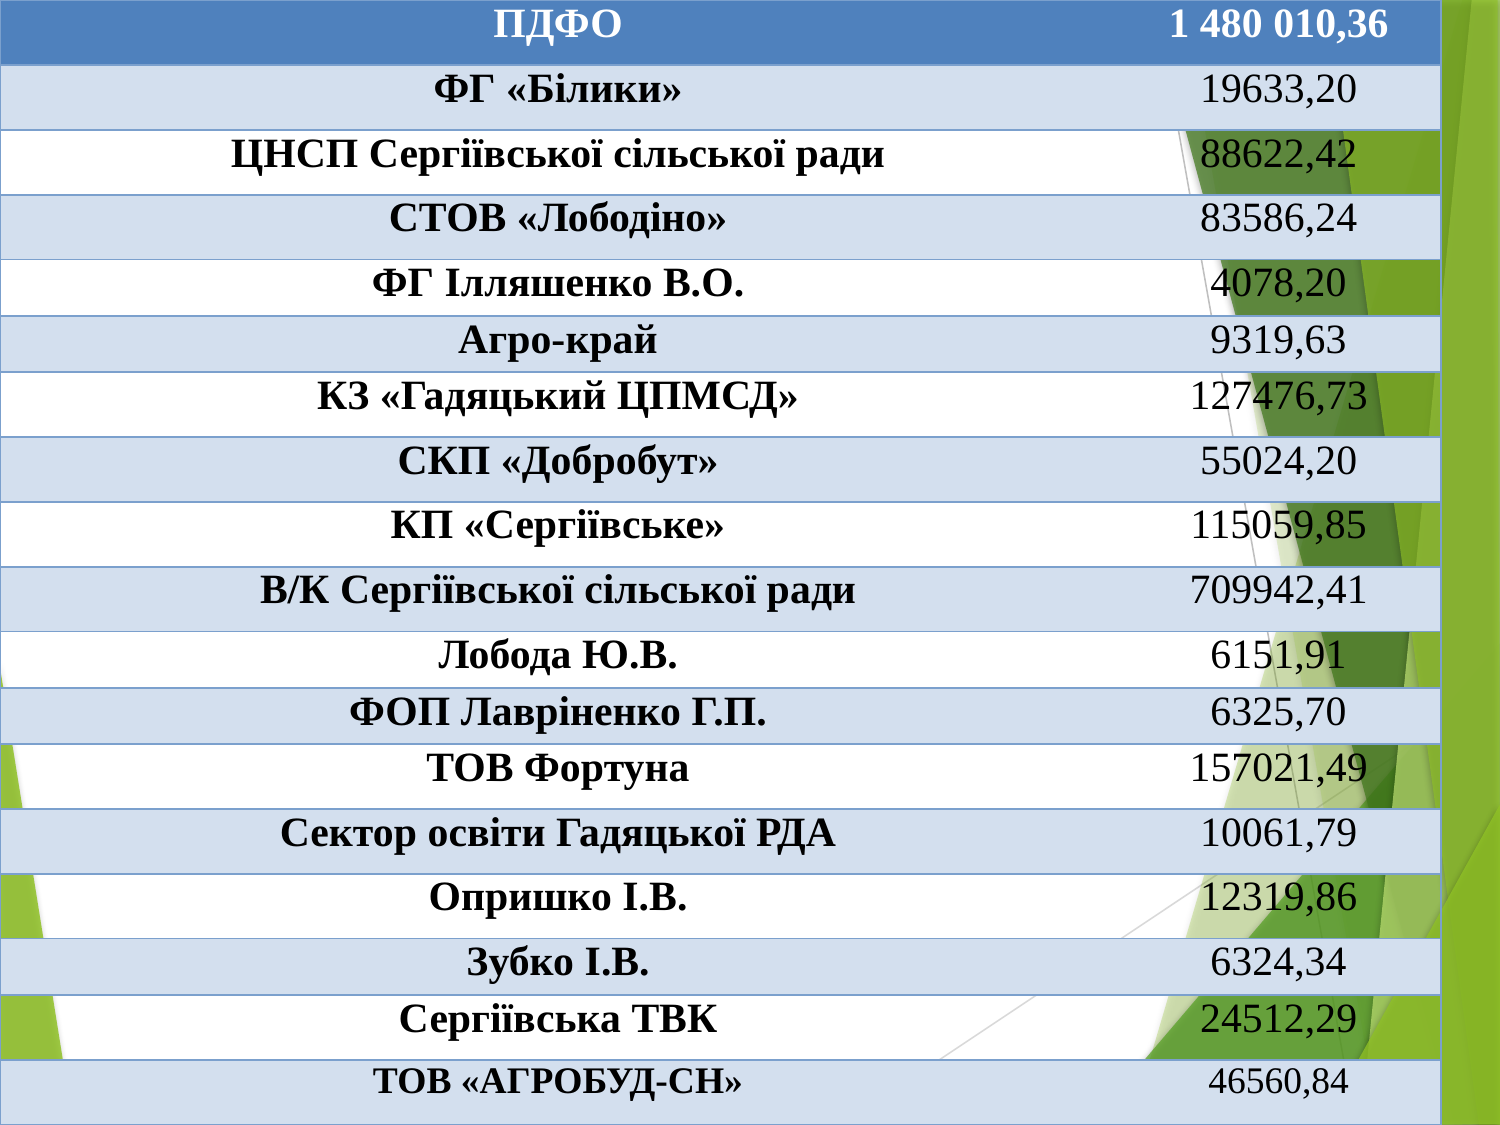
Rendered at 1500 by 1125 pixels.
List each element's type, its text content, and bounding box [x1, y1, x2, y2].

table_cell 127476,73 [1028, 373, 1440, 436]
table_cell 6325,70 [1028, 689, 1440, 743]
table_cell Сектор освіти Гадяцької РДА [1, 810, 1028, 873]
table_cell 6324,34 [1028, 939, 1440, 994]
table_header 1 480 010,36 [1028, 1, 1440, 64]
table_cell КЗ «Гадяцький ЦПМСД» [1, 373, 1028, 436]
table_cell 46560,84 [1028, 1061, 1440, 1124]
table_cell СКП «Добробут» [1, 438, 1028, 501]
table_cell Сергіївська ТВК [1, 996, 1028, 1059]
table_cell 12319,86 [1028, 875, 1440, 938]
table_cell 115059,85 [1028, 503, 1440, 566]
table_cell 24512,29 [1028, 996, 1440, 1059]
table_cell Зубко І.В. [1, 939, 1028, 994]
table_header ПДФО [1, 1, 1028, 64]
table_cell КП «Сергіївське» [1, 503, 1028, 566]
table_cell ЦНСП Сергіївської сільської ради [1, 131, 1028, 194]
table_cell 9319,63 [1028, 317, 1440, 371]
table_cell Опришко І.В. [1, 875, 1028, 938]
table_cell 88622,42 [1028, 131, 1440, 194]
table_cell 4078,20 [1028, 260, 1440, 315]
table_cell 10061,79 [1028, 810, 1440, 873]
table_cell СТОВ «Лободіно» [1, 196, 1028, 259]
table_cell 6151,91 [1028, 632, 1440, 687]
table_cell 709942,41 [1028, 568, 1440, 631]
table_cell ФГ «Білики» [1, 66, 1028, 129]
table_cell ФОП Лавріненко Г.П. [1, 689, 1028, 743]
table_cell 83586,24 [1028, 196, 1440, 259]
table_cell ТОВ Фортуна [1, 745, 1028, 808]
table_cell 157021,49 [1028, 745, 1440, 808]
table_cell ФГ Ілляшенко В.О. [1, 260, 1028, 315]
table_cell 55024,20 [1028, 438, 1440, 501]
table_cell ТОВ «АГРОБУД-СН» [1, 1061, 1028, 1124]
table_cell В/К Сергіївської сільської ради [1, 568, 1028, 631]
table_cell 19633,20 [1028, 66, 1440, 129]
table_cell Лобода Ю.В. [1, 632, 1028, 687]
table_cell Агро-край [1, 317, 1028, 371]
